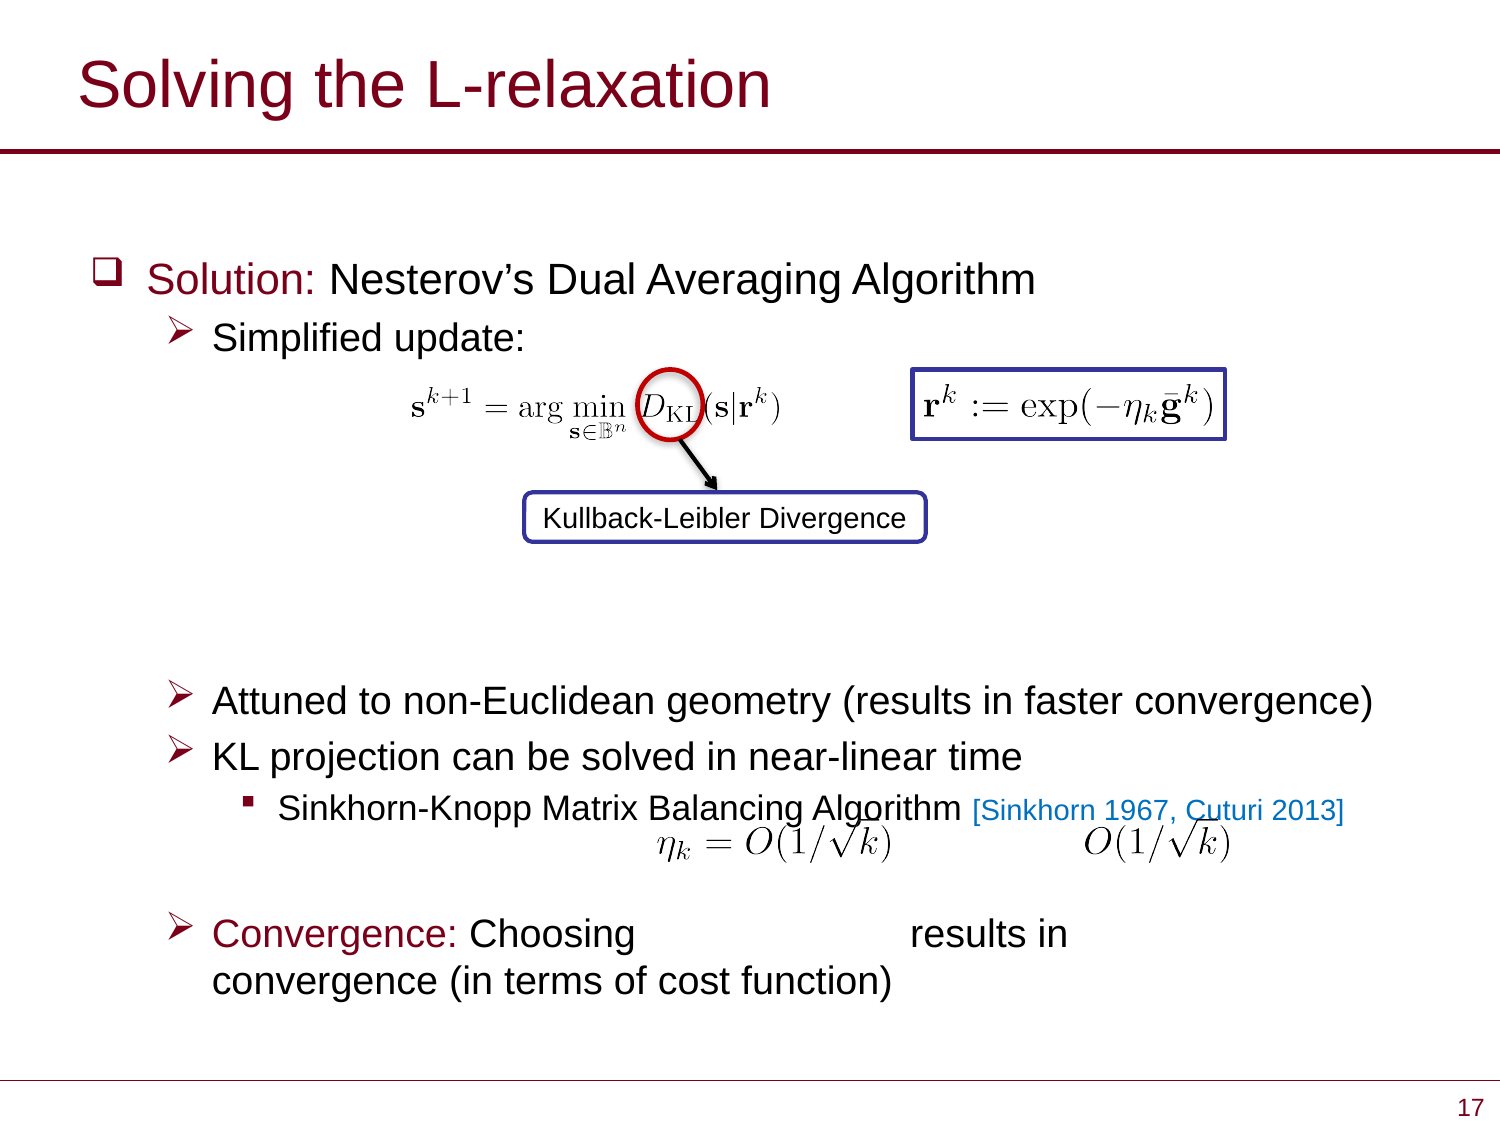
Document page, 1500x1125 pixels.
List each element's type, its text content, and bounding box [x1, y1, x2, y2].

picture [924, 383, 1212, 426]
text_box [679, 439, 718, 491]
text_box [910, 367, 1227, 441]
picture [657, 819, 890, 864]
picture [412, 387, 780, 441]
text_box Kullback-Leibler Divergence [522, 490, 928, 544]
title Solving the L-relaxation [62, 12, 1388, 151]
picture [1085, 819, 1230, 864]
list Solution: Nesterov’s Dual Averaging Algorithm Simplified update: Attuned to non-Euclidean geometry (results in faster convergence) KL projection can be solved in near-linear time Sinkhorn-Knopp Matrix Balancing Algorithm [Sinkhorn 1967, Cuturi 2013] Convergence: Choosing results in convergence (in terms of cost function) [74, 187, 1426, 1038]
slide_number 17 [1187, 1087, 1500, 1125]
text_box [641, 368, 699, 386]
